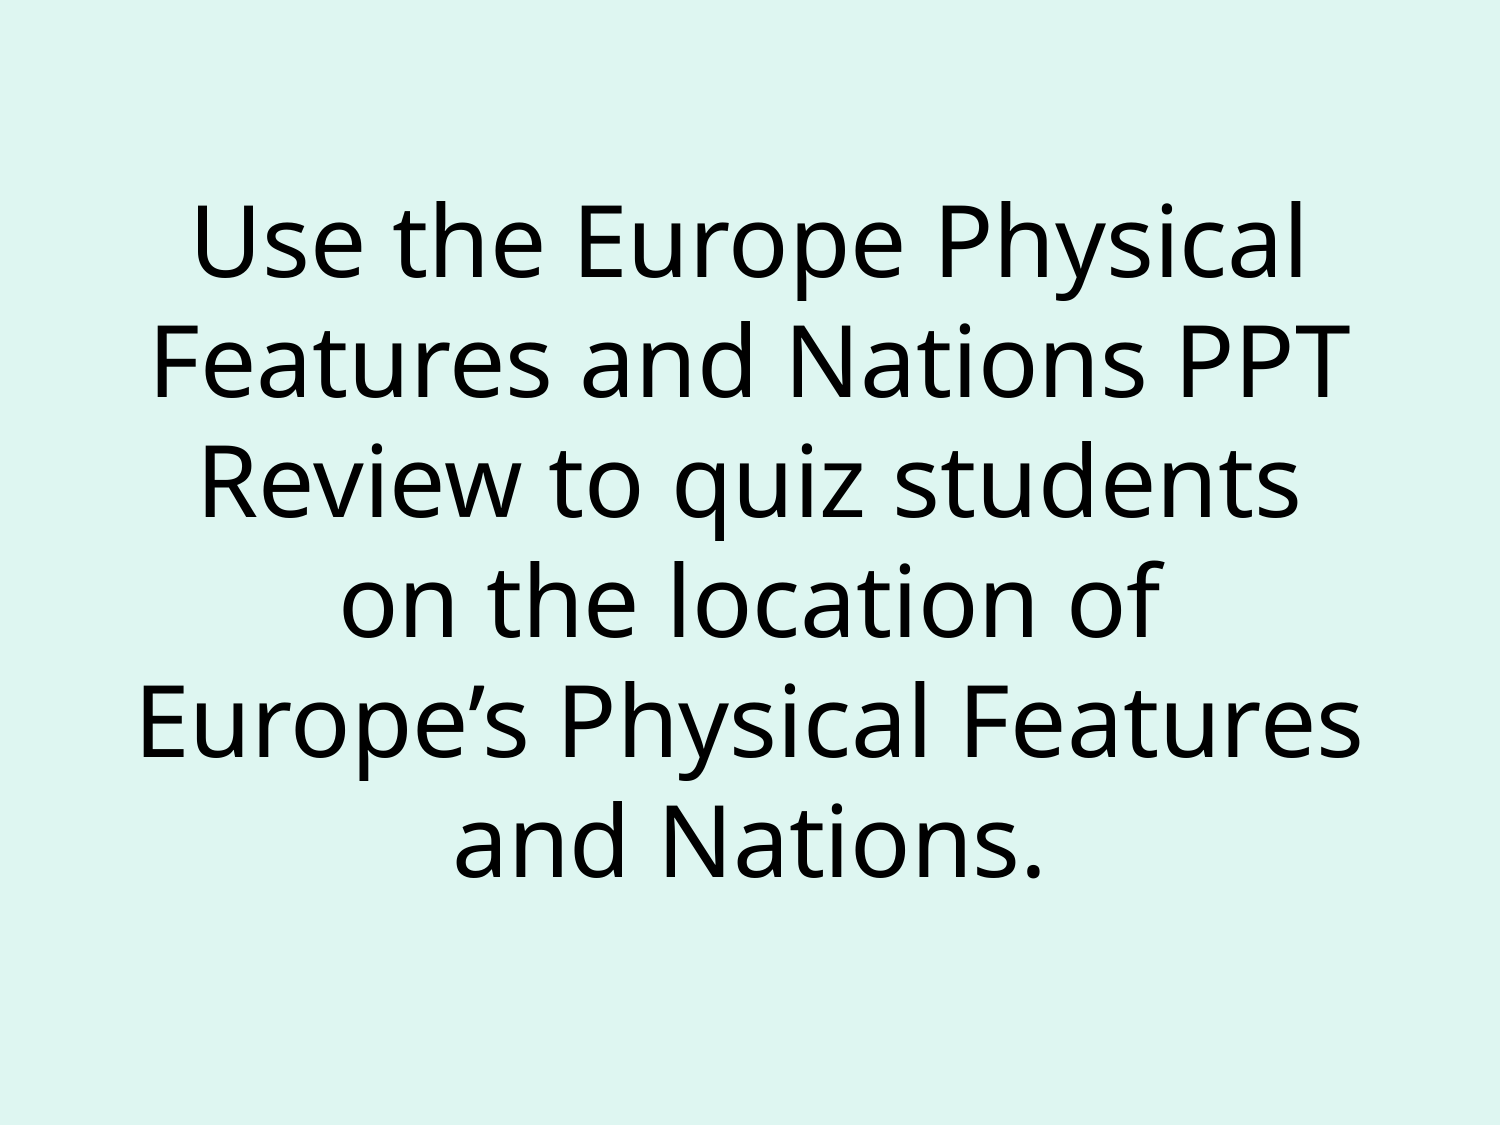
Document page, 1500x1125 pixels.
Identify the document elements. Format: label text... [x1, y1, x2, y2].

title Use the Europe Physical Features and Nations PPT Review to quiz students on the location of Europe’s Physical Features and Nations. [112, 37, 1388, 1038]
